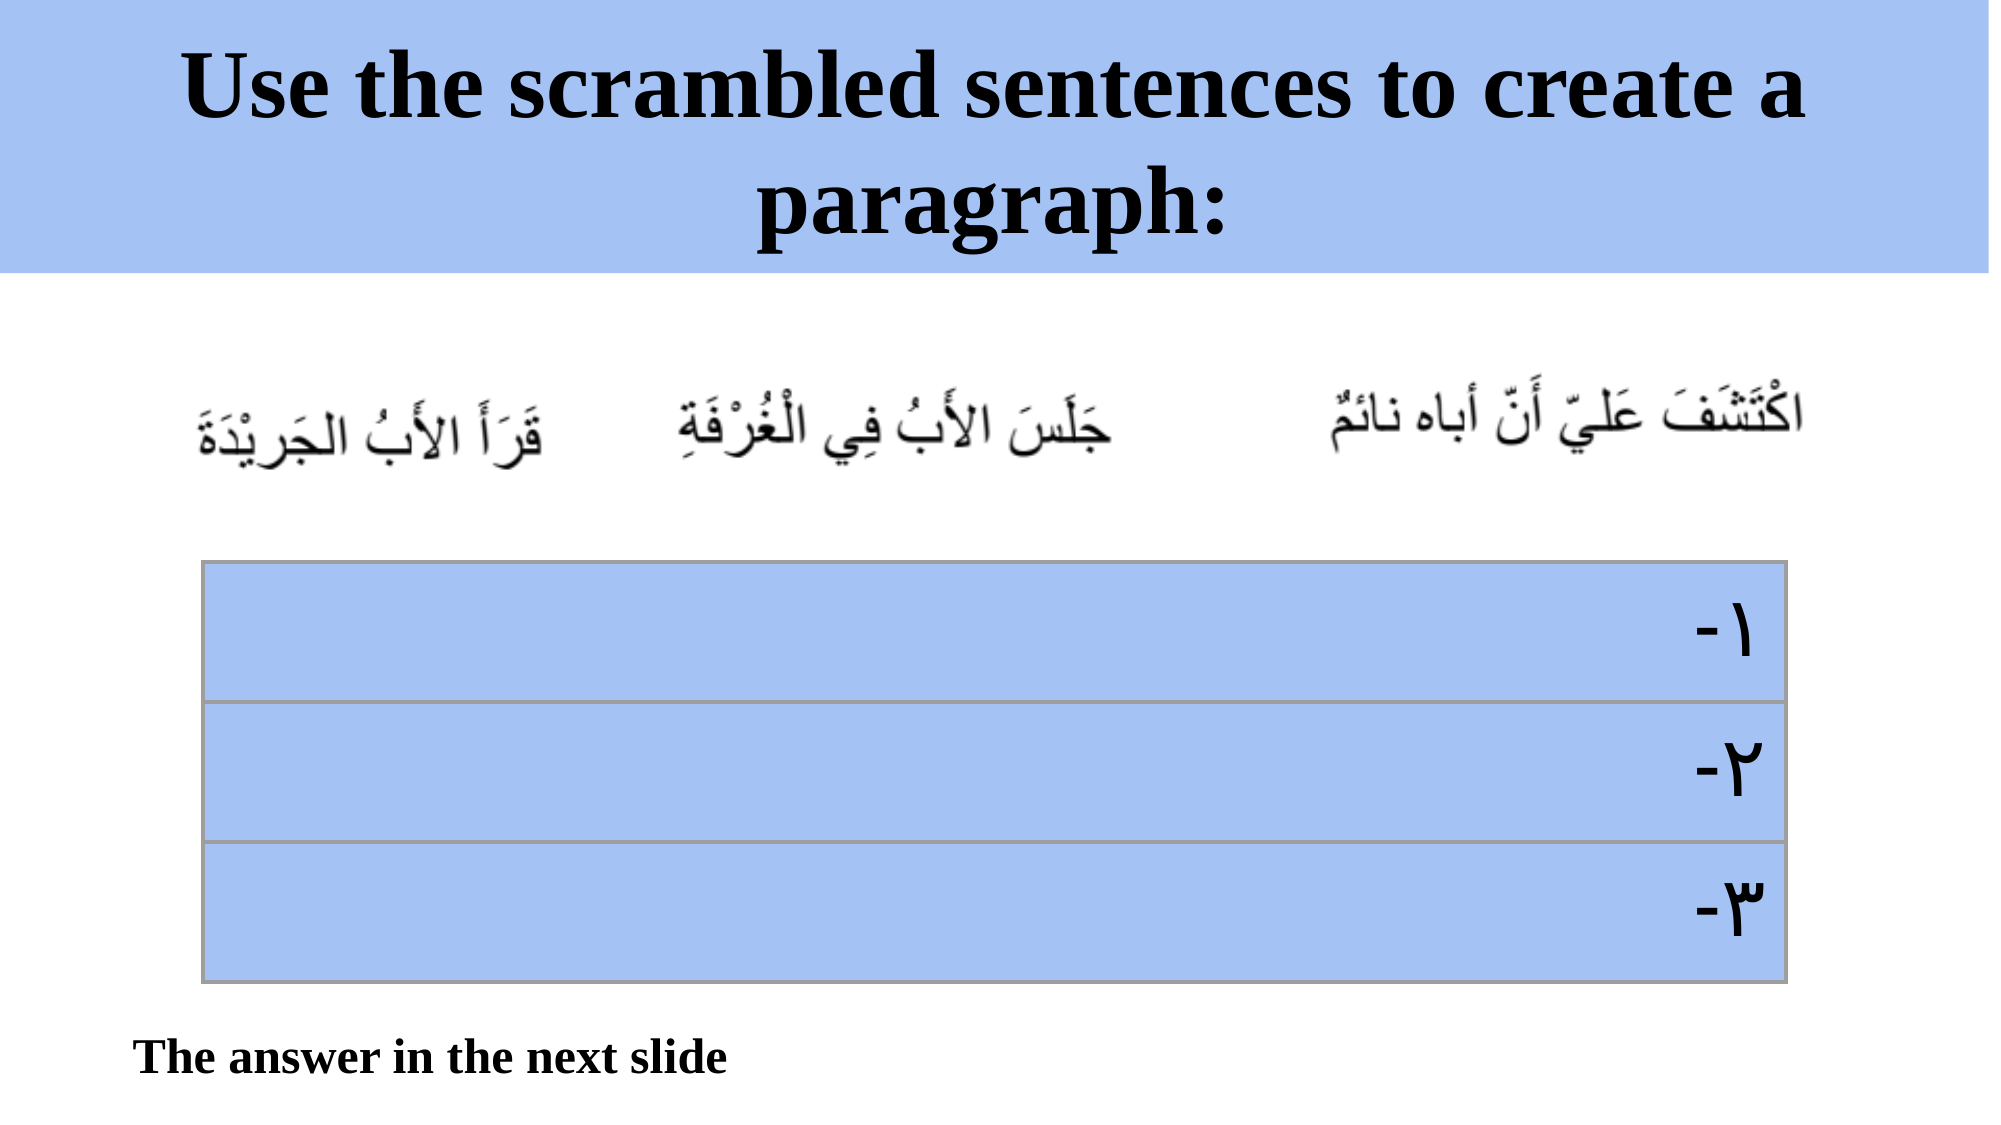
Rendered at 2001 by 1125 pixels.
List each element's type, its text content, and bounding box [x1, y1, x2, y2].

table_cell ٣- [205, 844, 1784, 980]
text_box Use the scrambled sentences to create a paragraph: [0, 0, 1989, 274]
table_cell ٢- [205, 704, 1784, 840]
text_box The answer in the next slide [112, 1003, 852, 1104]
picture [184, 355, 575, 505]
table_header ١- [205, 564, 1784, 700]
picture [602, 365, 1145, 484]
picture [1295, 355, 1838, 466]
